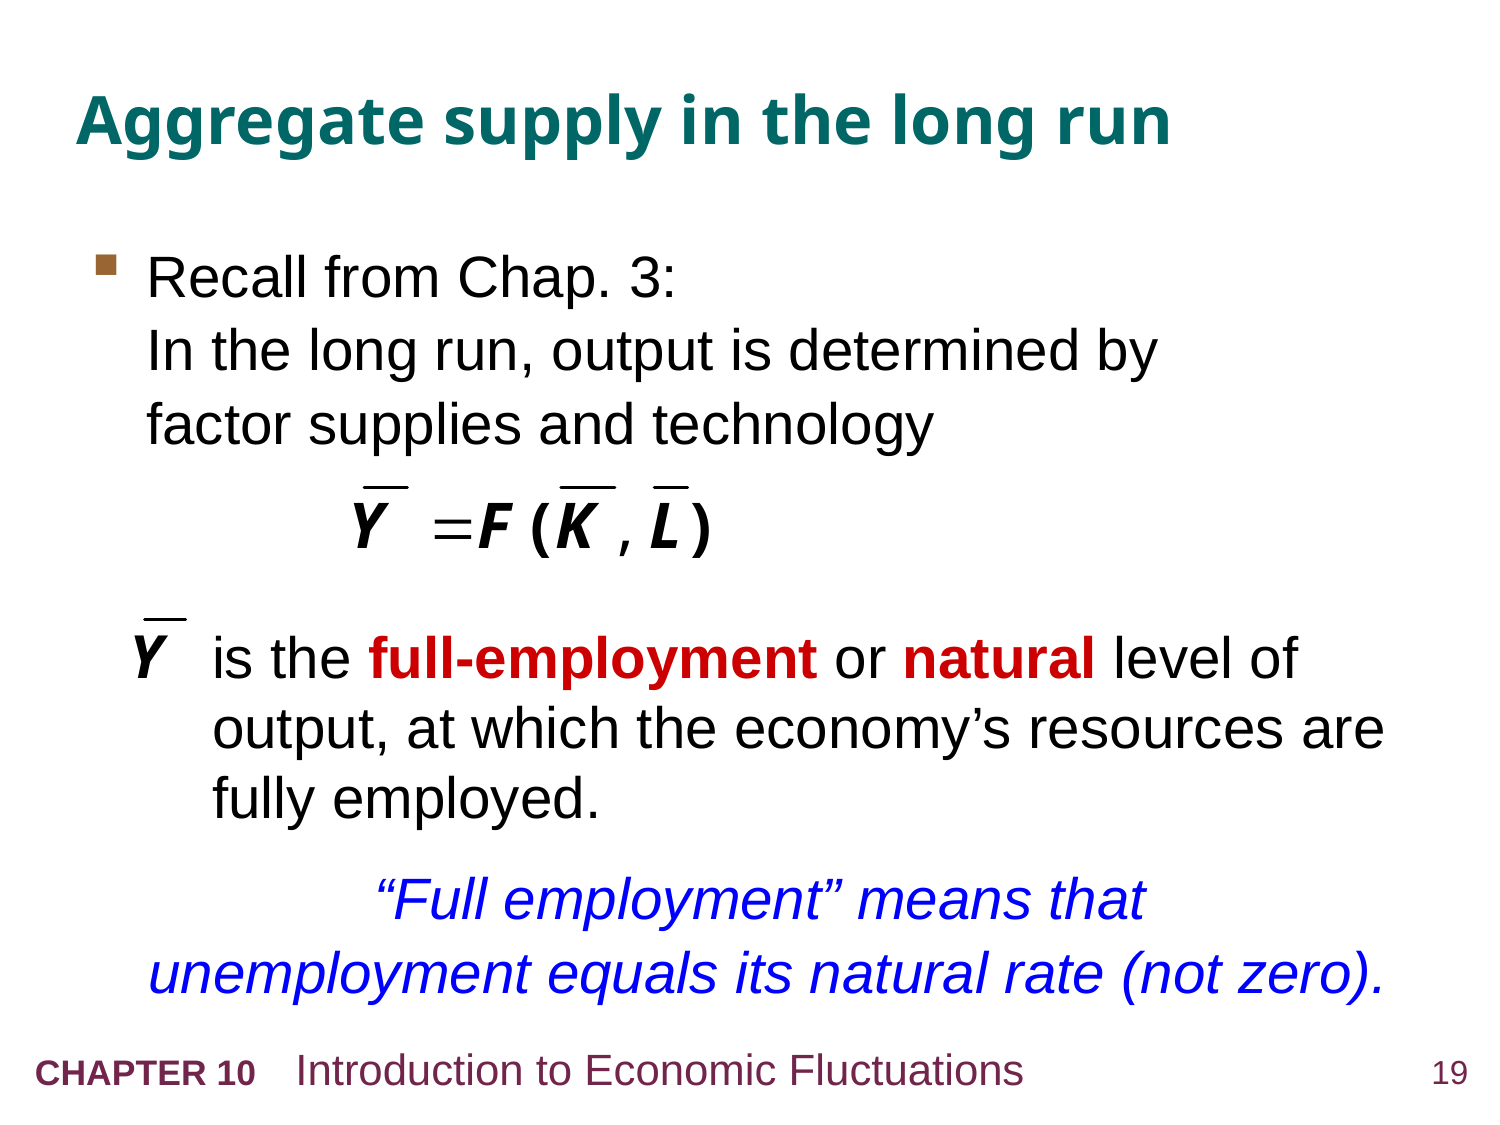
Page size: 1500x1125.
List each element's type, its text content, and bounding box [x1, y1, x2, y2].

text_box “Full employment” means that unemployment equals its natural rate (not zero). [96, 850, 1442, 1013]
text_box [353, 474, 727, 576]
list Recall from Chap. 3: In the long run, output is determined by factor supplies and technology [75, 227, 1425, 1054]
title Aggregate supply in the long run [76, 38, 1430, 193]
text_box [134, 603, 200, 689]
text_box is the full-employment or natural level of output, at which the economy’s resources are fully employed. [150, 612, 1450, 838]
